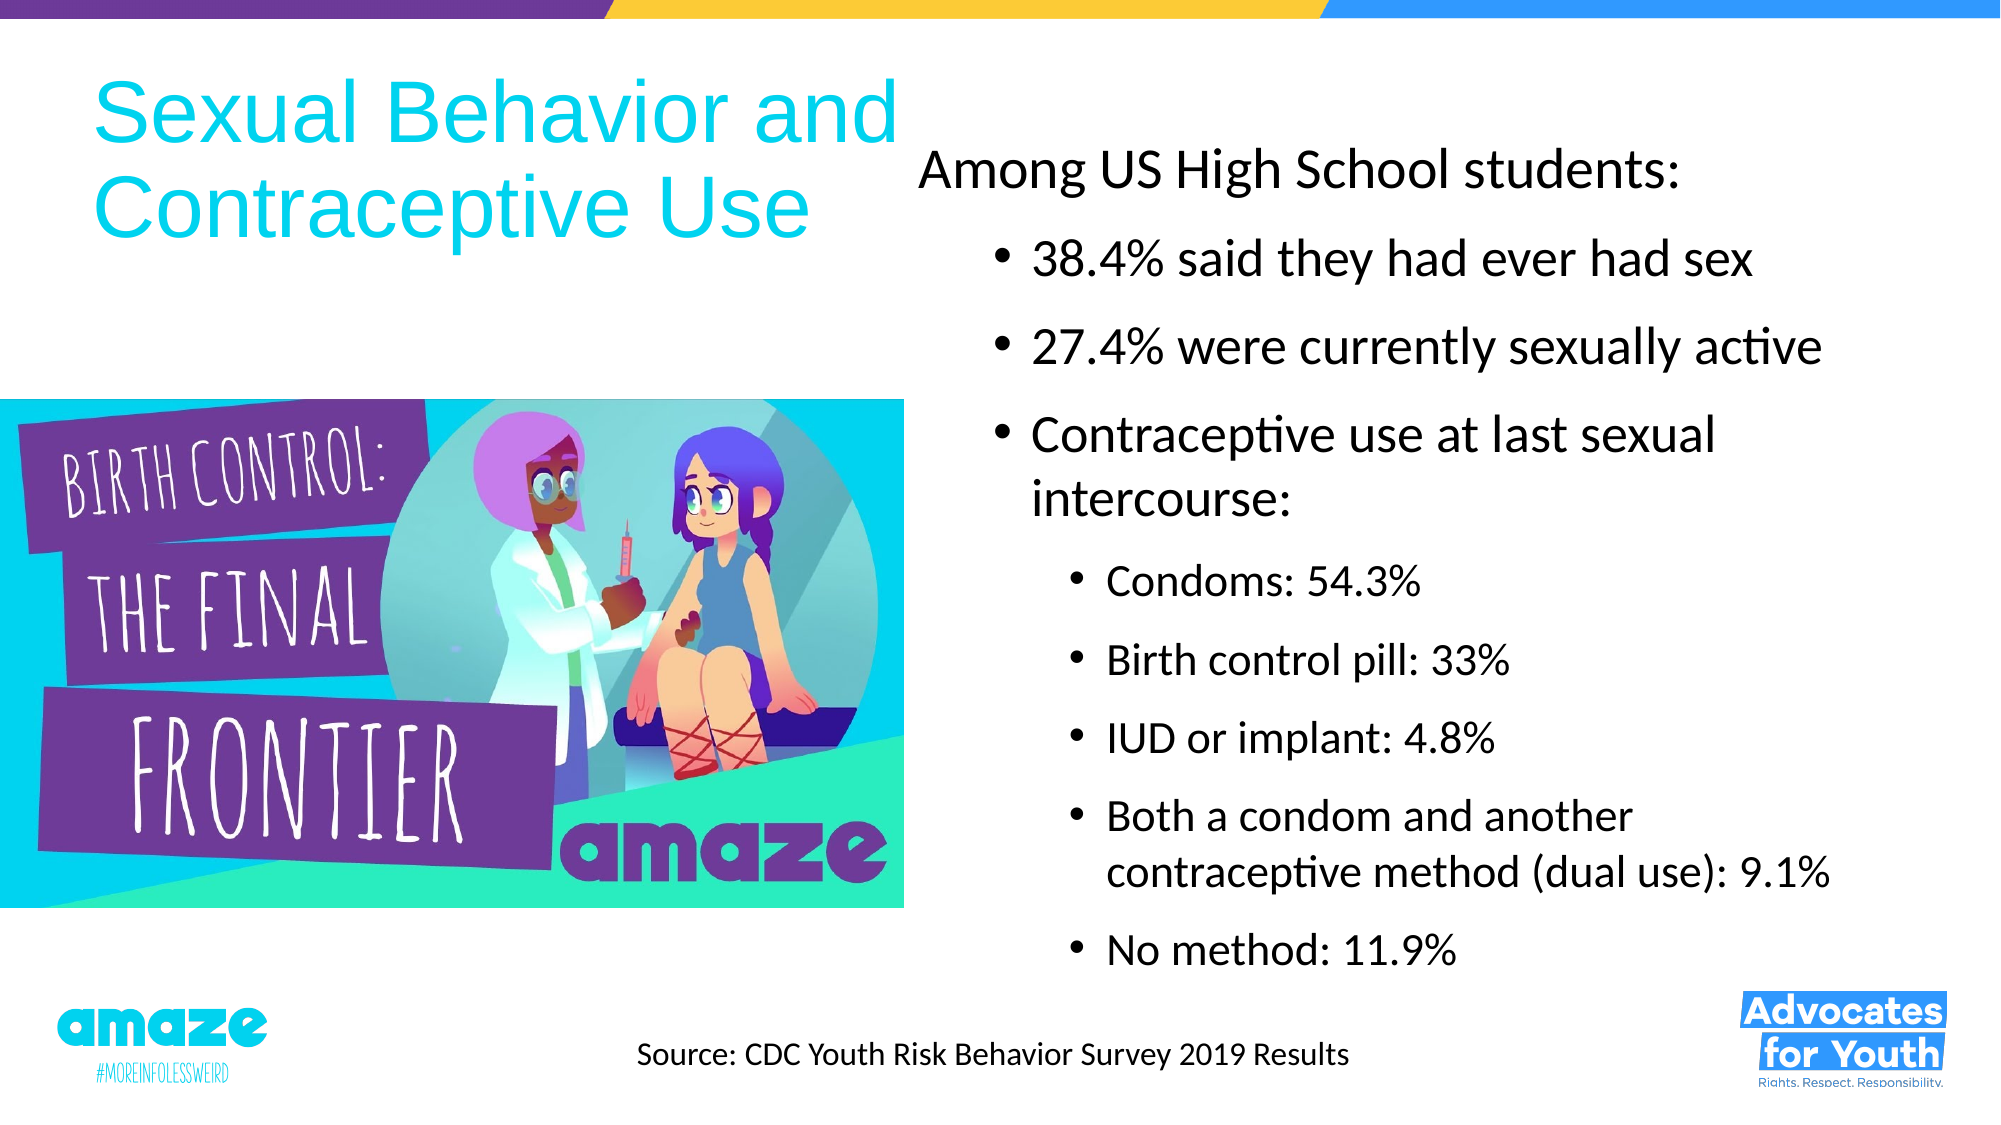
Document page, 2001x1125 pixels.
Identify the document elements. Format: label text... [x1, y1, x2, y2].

list Among US High School students: 38.4% said they had ever had sex 27.4% were currently sexually active Contraceptive use at last sexual intercourse: Condoms: 54.3% Birth control pill: 33% IUD or implant: 4.8% Both a condom and another contraceptive method (dual use): 9.1% No method: 11.9% [903, 123, 1914, 1002]
text_box Source: CDC Youth Risk Behavior Survey 2019 Results [622, 1024, 1378, 1080]
picture [0, 0, 2001, 28]
picture [0, 934, 321, 1125]
picture [1740, 991, 1947, 1087]
title Sexual Behavior and Contraceptive Use [77, 53, 1000, 271]
picture [0, 398, 904, 908]
